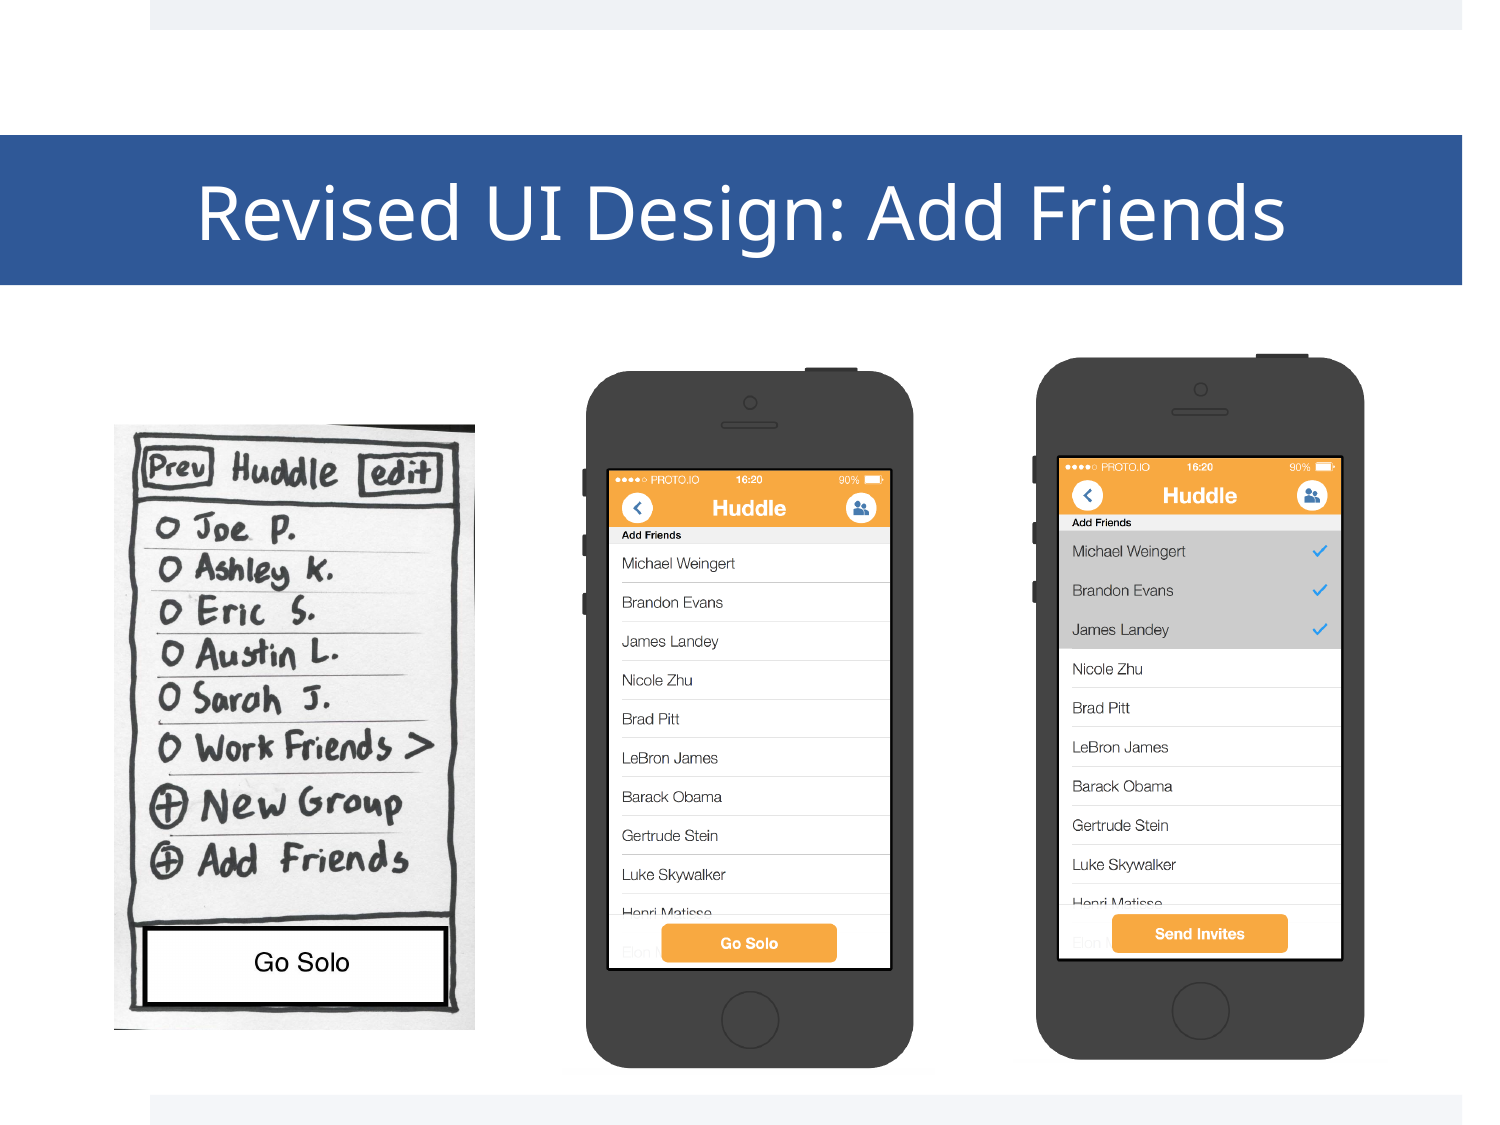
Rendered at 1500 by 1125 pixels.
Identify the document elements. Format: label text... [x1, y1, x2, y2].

picture [113, 424, 476, 1031]
title Revised UI Design: Add Friends [0, 135, 1463, 286]
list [8, 361, 1488, 1076]
picture [1012, 349, 1388, 1063]
